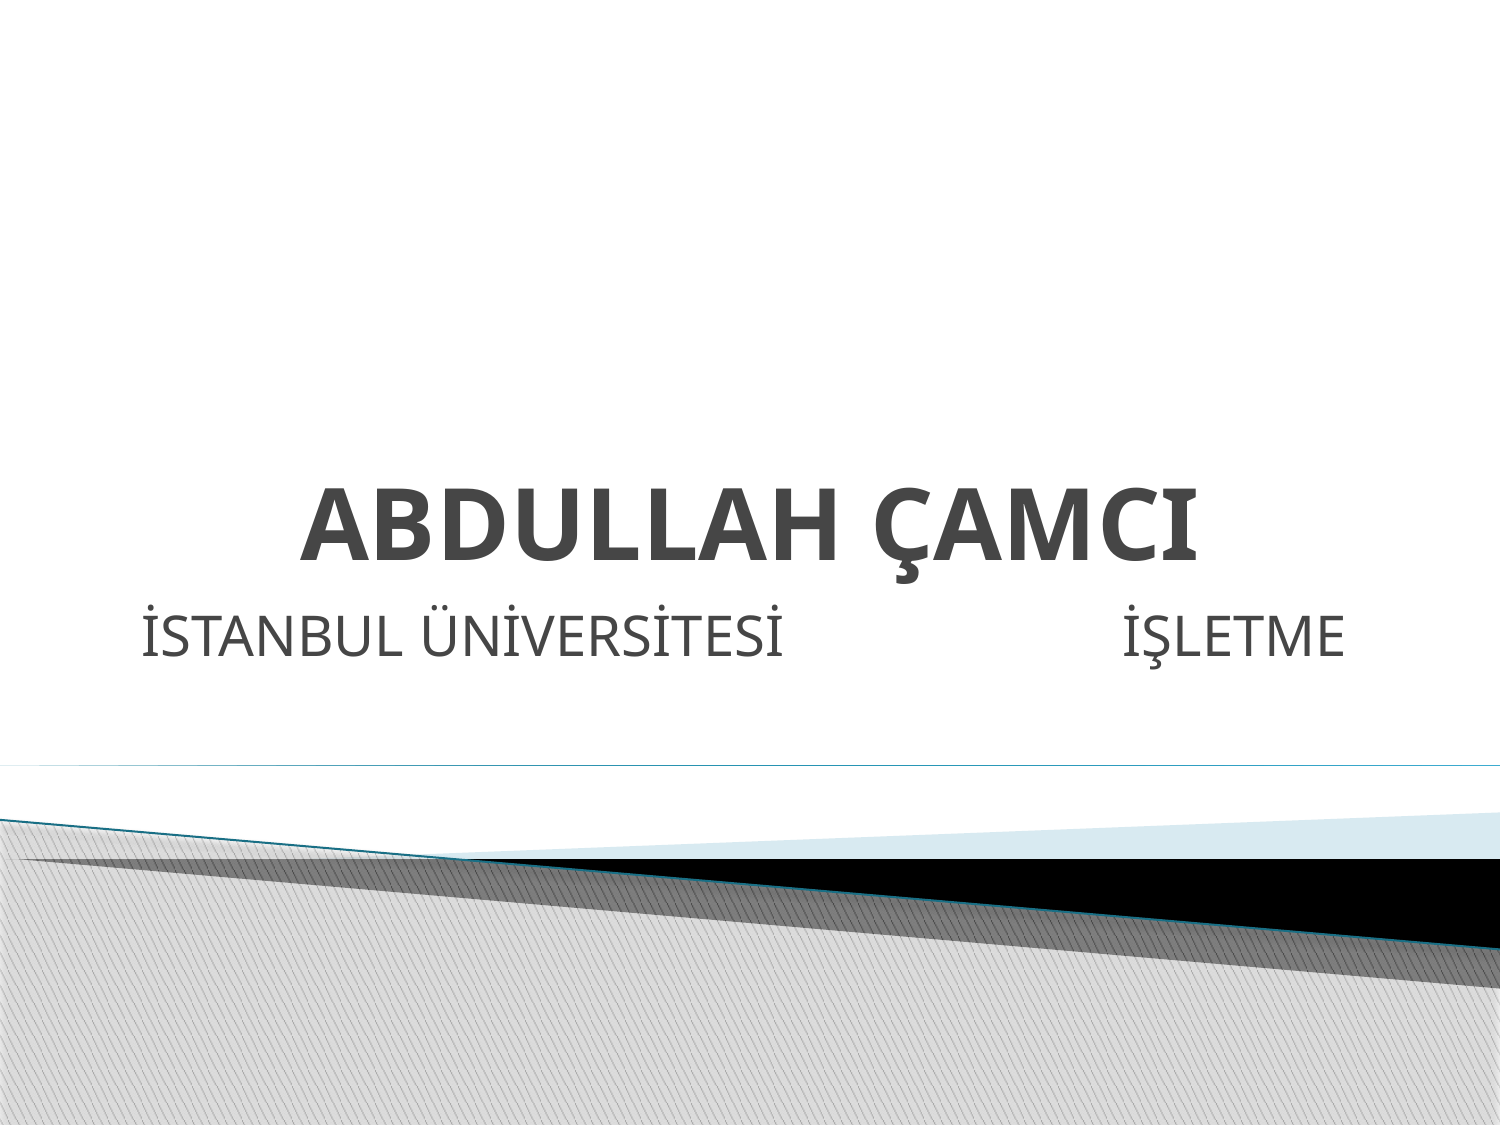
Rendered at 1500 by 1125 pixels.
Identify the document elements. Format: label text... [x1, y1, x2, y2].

subtitle İSTANBUL ÜNİVERSİTESİ İŞLETME [112, 592, 1388, 790]
picture [5, 859, 1500, 989]
title ABDULLAH ÇAMCI [112, 287, 1388, 588]
